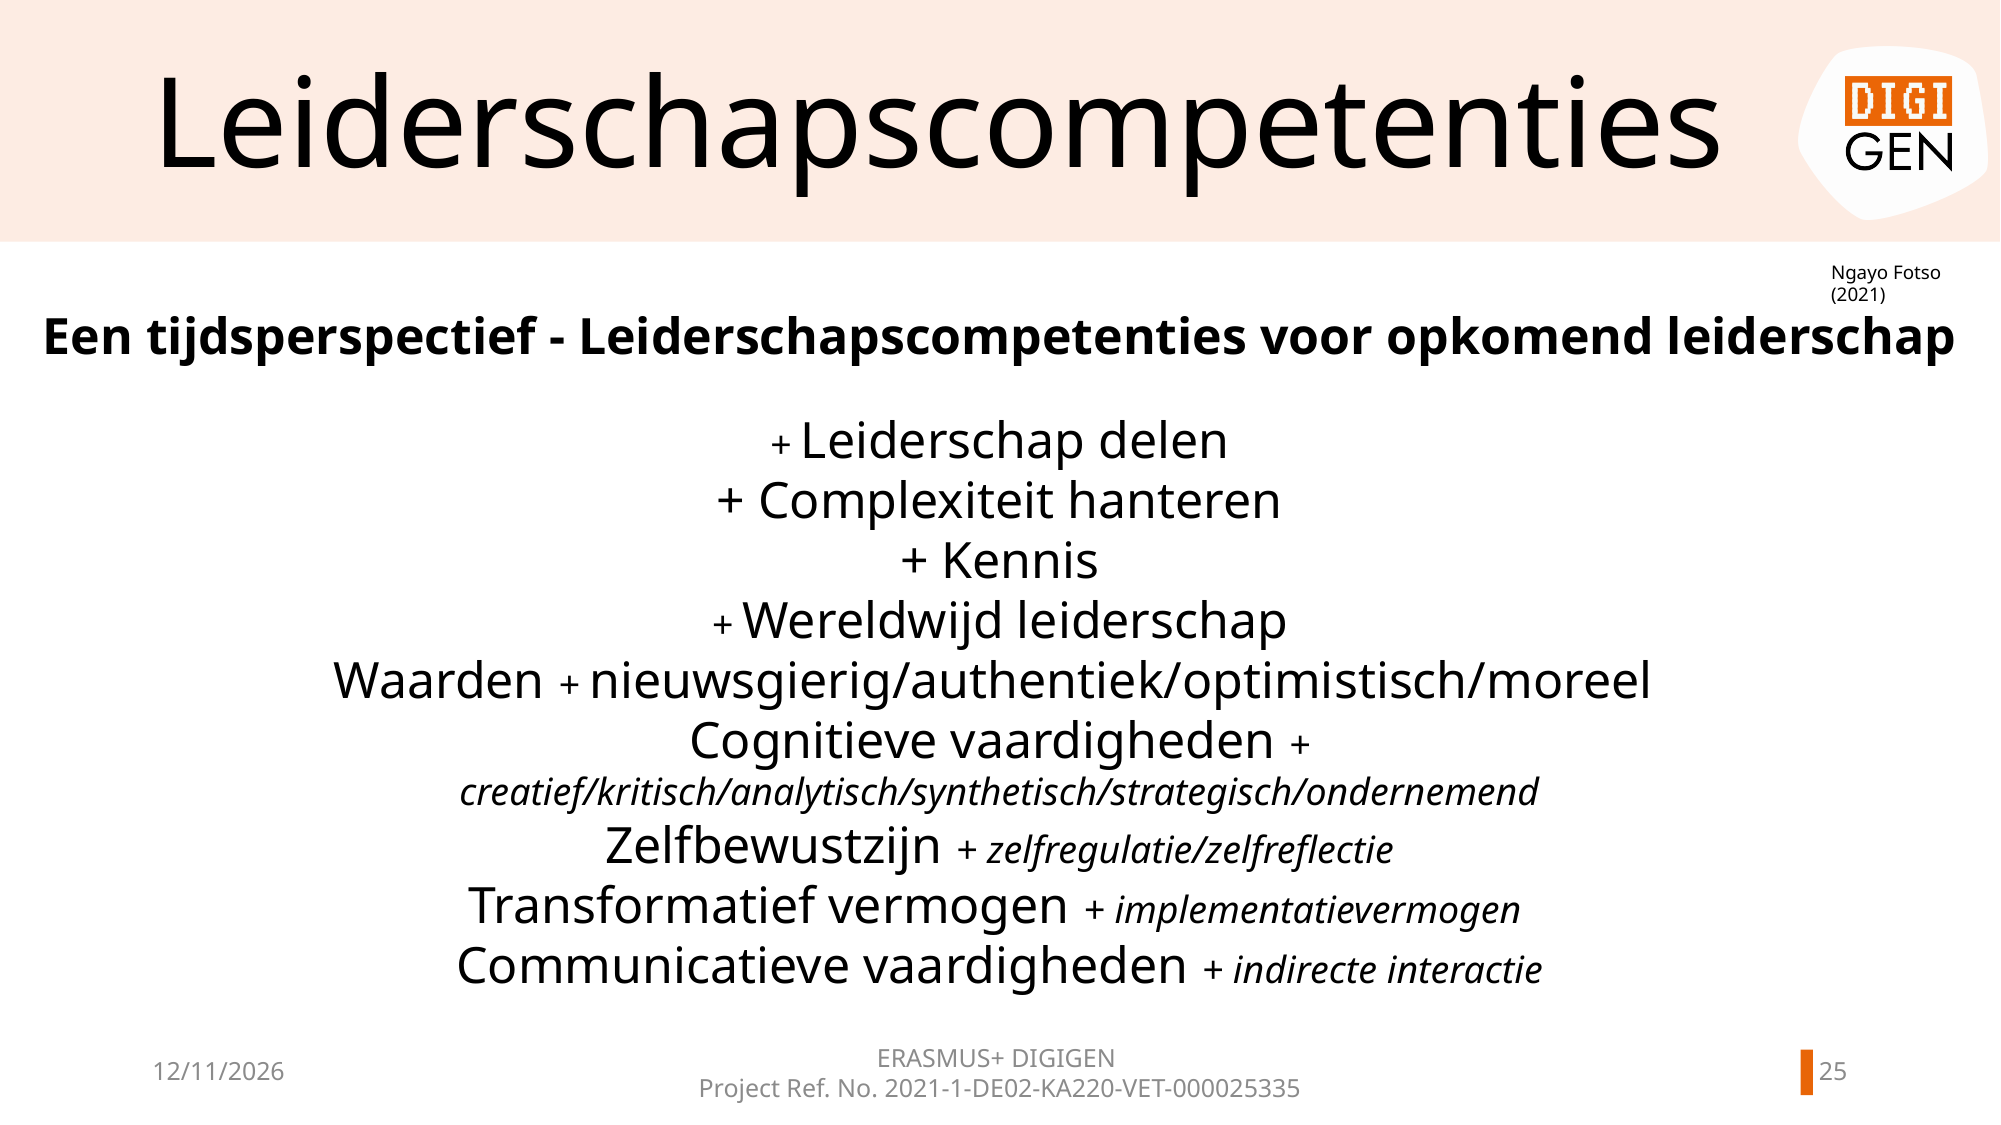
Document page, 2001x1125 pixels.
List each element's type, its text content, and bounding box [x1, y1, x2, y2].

title Leiderschapscompetenties [137, 51, 1765, 180]
text_box + Leiderschap delen + Complexiteit hanteren + Kennis + Wereldwijd leiderschap Waarden + nieuwsgierig/authentiek/optimistisch/moreel Cognitieve vaardigheden + creatief/kritisch/analytisch/synthetisch/strategisch/ondernemend Zelfbewustzijn + zelfregulatie/zelfreflectie Transformatief vermogen + implementatievermogen Communicatieve vaardigheden + indirecte interactie [227, 400, 1773, 1125]
slide_number 24 [1773, 1042, 1863, 1103]
picture [1798, 46, 1988, 220]
text_box Een tijdsperspectief - Leiderschapscompetenties voor opkomend leiderschap [28, 297, 1972, 372]
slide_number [137, 1042, 227, 1103]
text_box Ngayo Fotso (2021) [1816, 252, 2000, 313]
